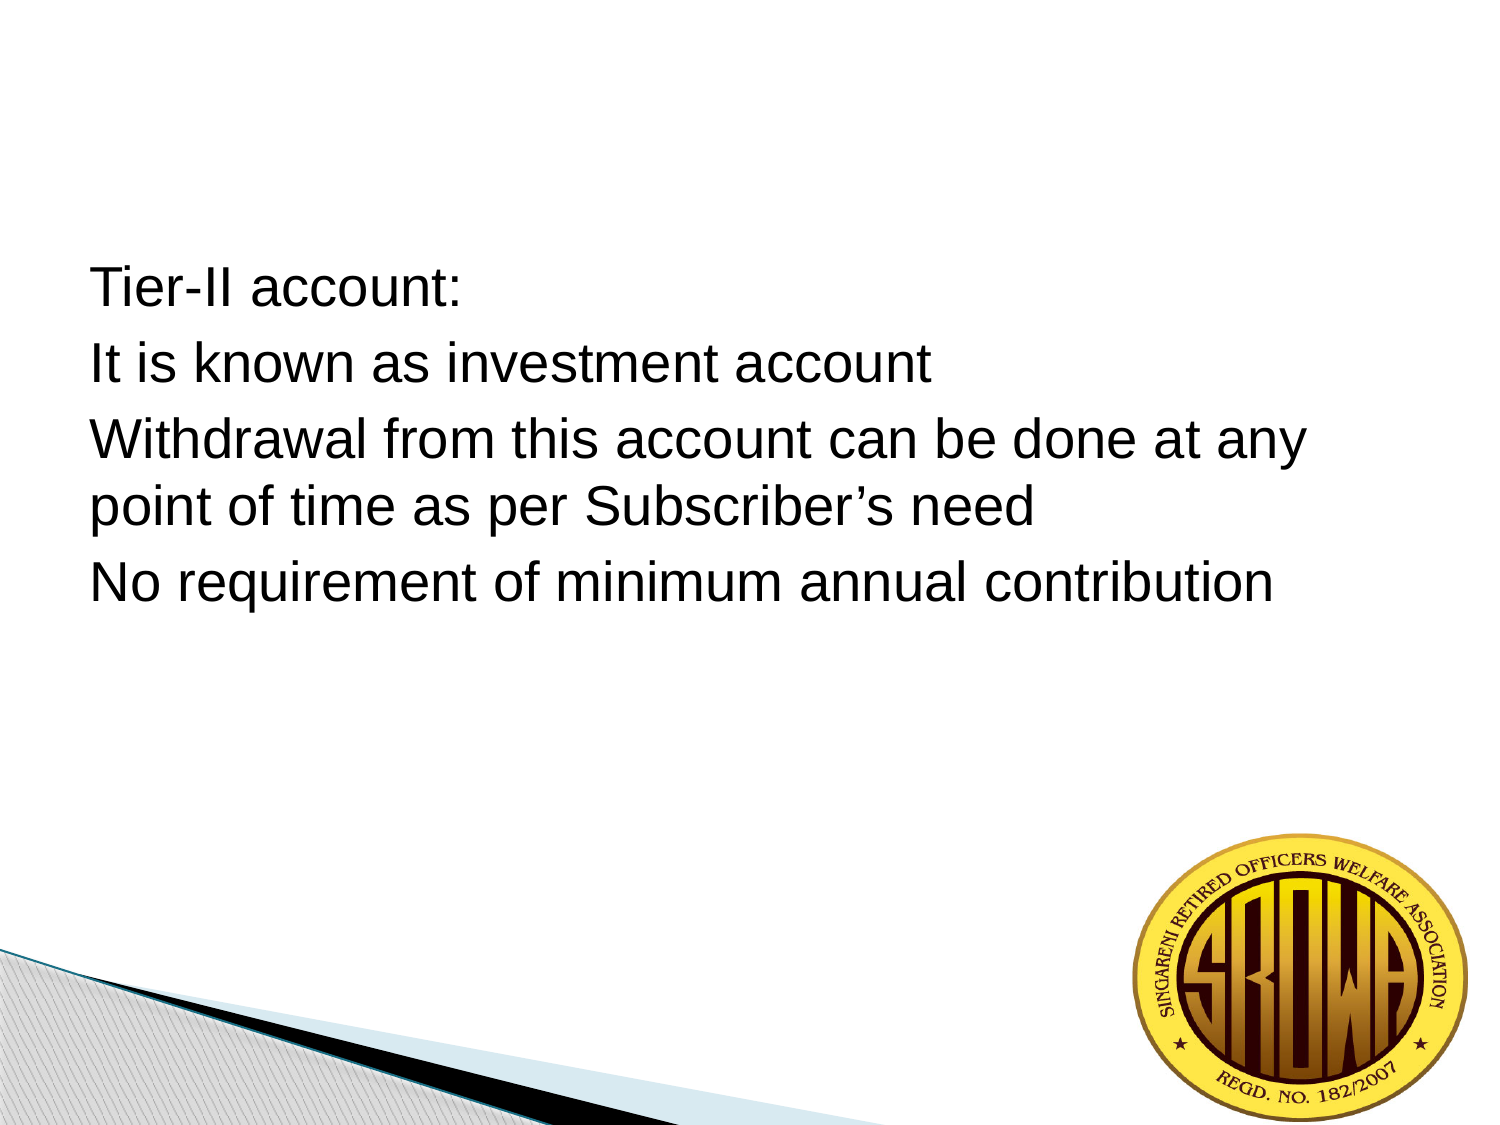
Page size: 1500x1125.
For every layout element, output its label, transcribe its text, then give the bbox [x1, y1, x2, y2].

picture [1124, 826, 1476, 1125]
list Tier-II account: It is known as investment account Withdrawal from this account can be done at any point of time as per Subscriber’s need No requirement of minimum annual contribution [75, 243, 1425, 986]
